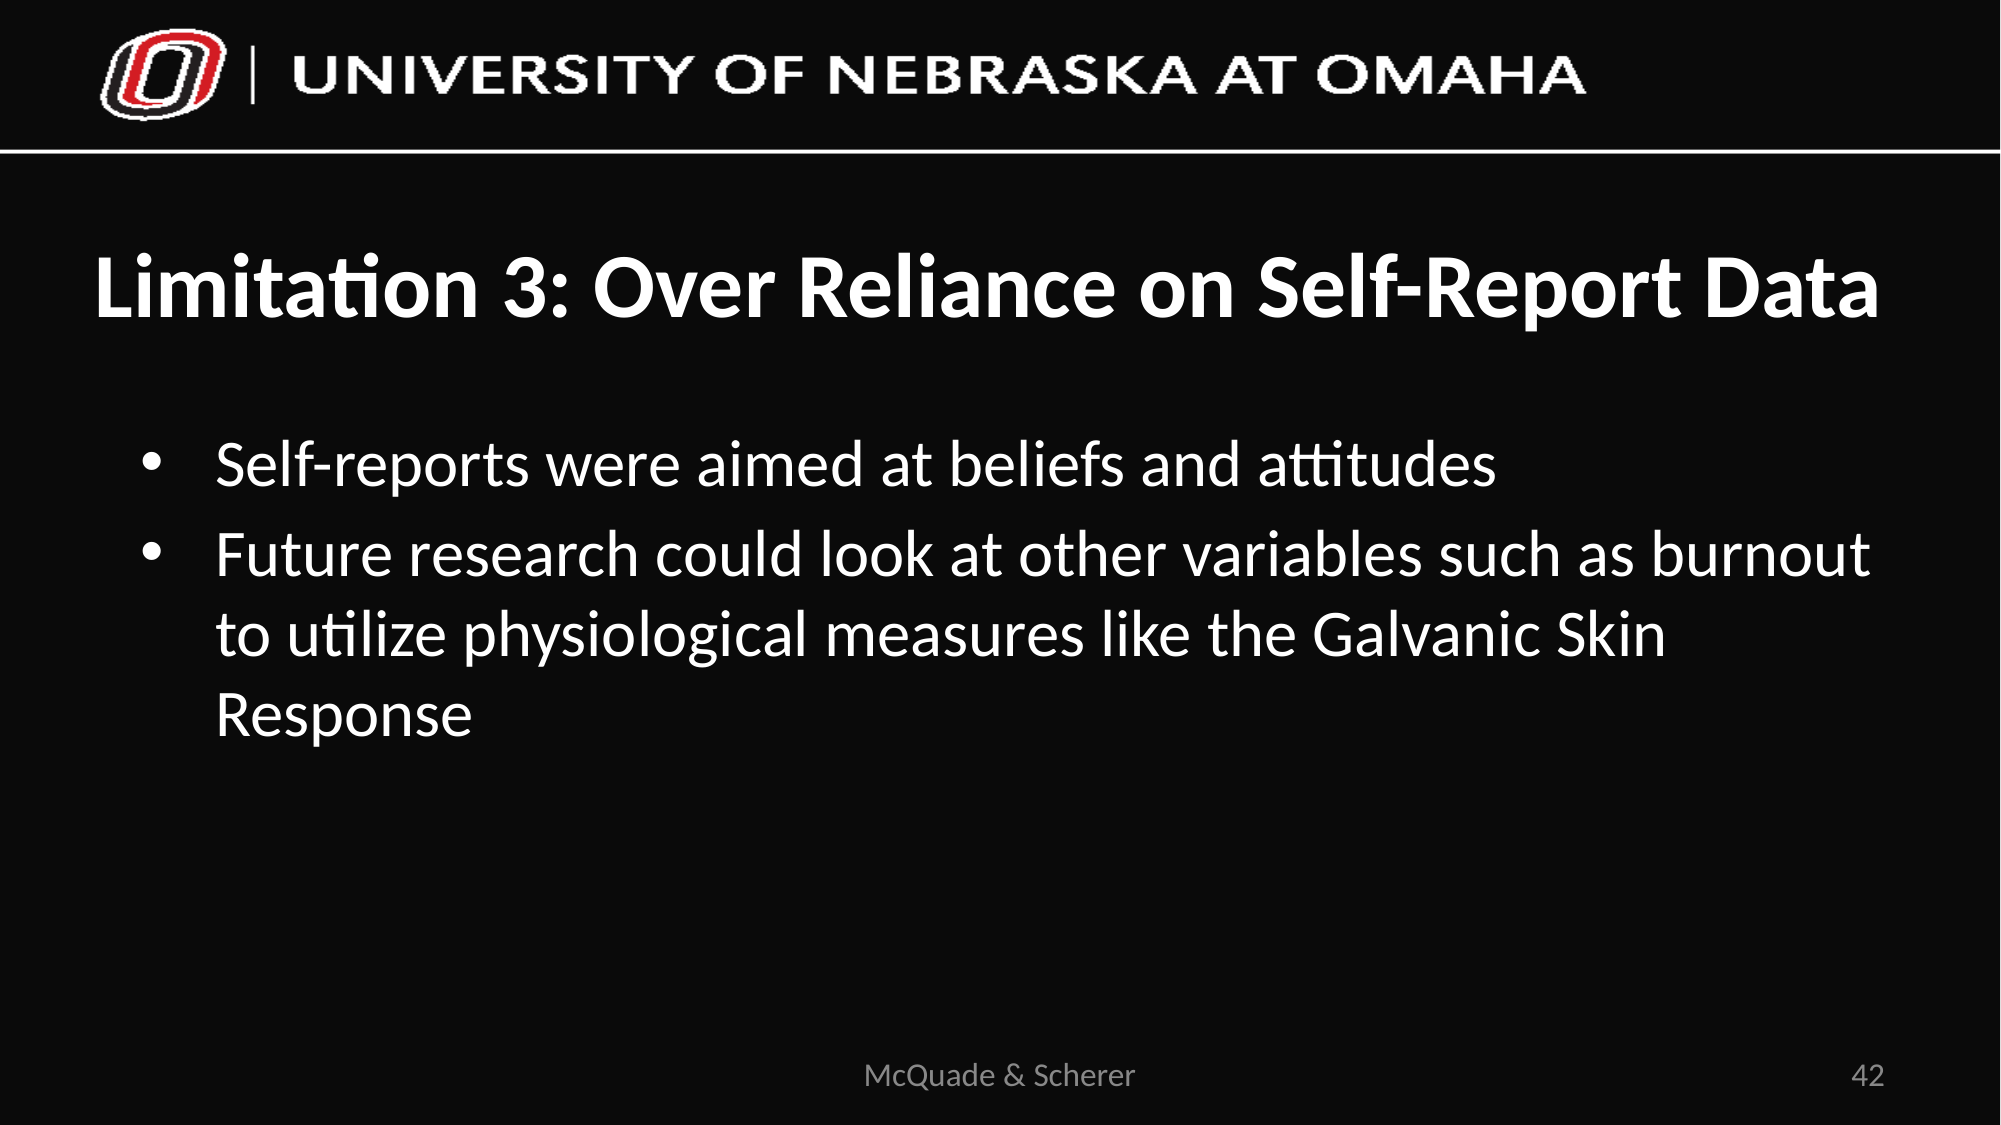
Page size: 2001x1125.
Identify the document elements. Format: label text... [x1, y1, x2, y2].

title Limitation 3: Over Reliance on Self-Report Data [62, 187, 1938, 375]
footer McQuade & Scherer [683, 1042, 1317, 1103]
picture [0, 0, 2001, 1125]
list Self-reports were aimed at beliefs and attitudes Future research could look at other variables such as burnout to utilize physiological measures like the Galvanic Skin Response [99, 412, 1900, 1005]
slide_number 42 [1433, 1042, 1900, 1103]
